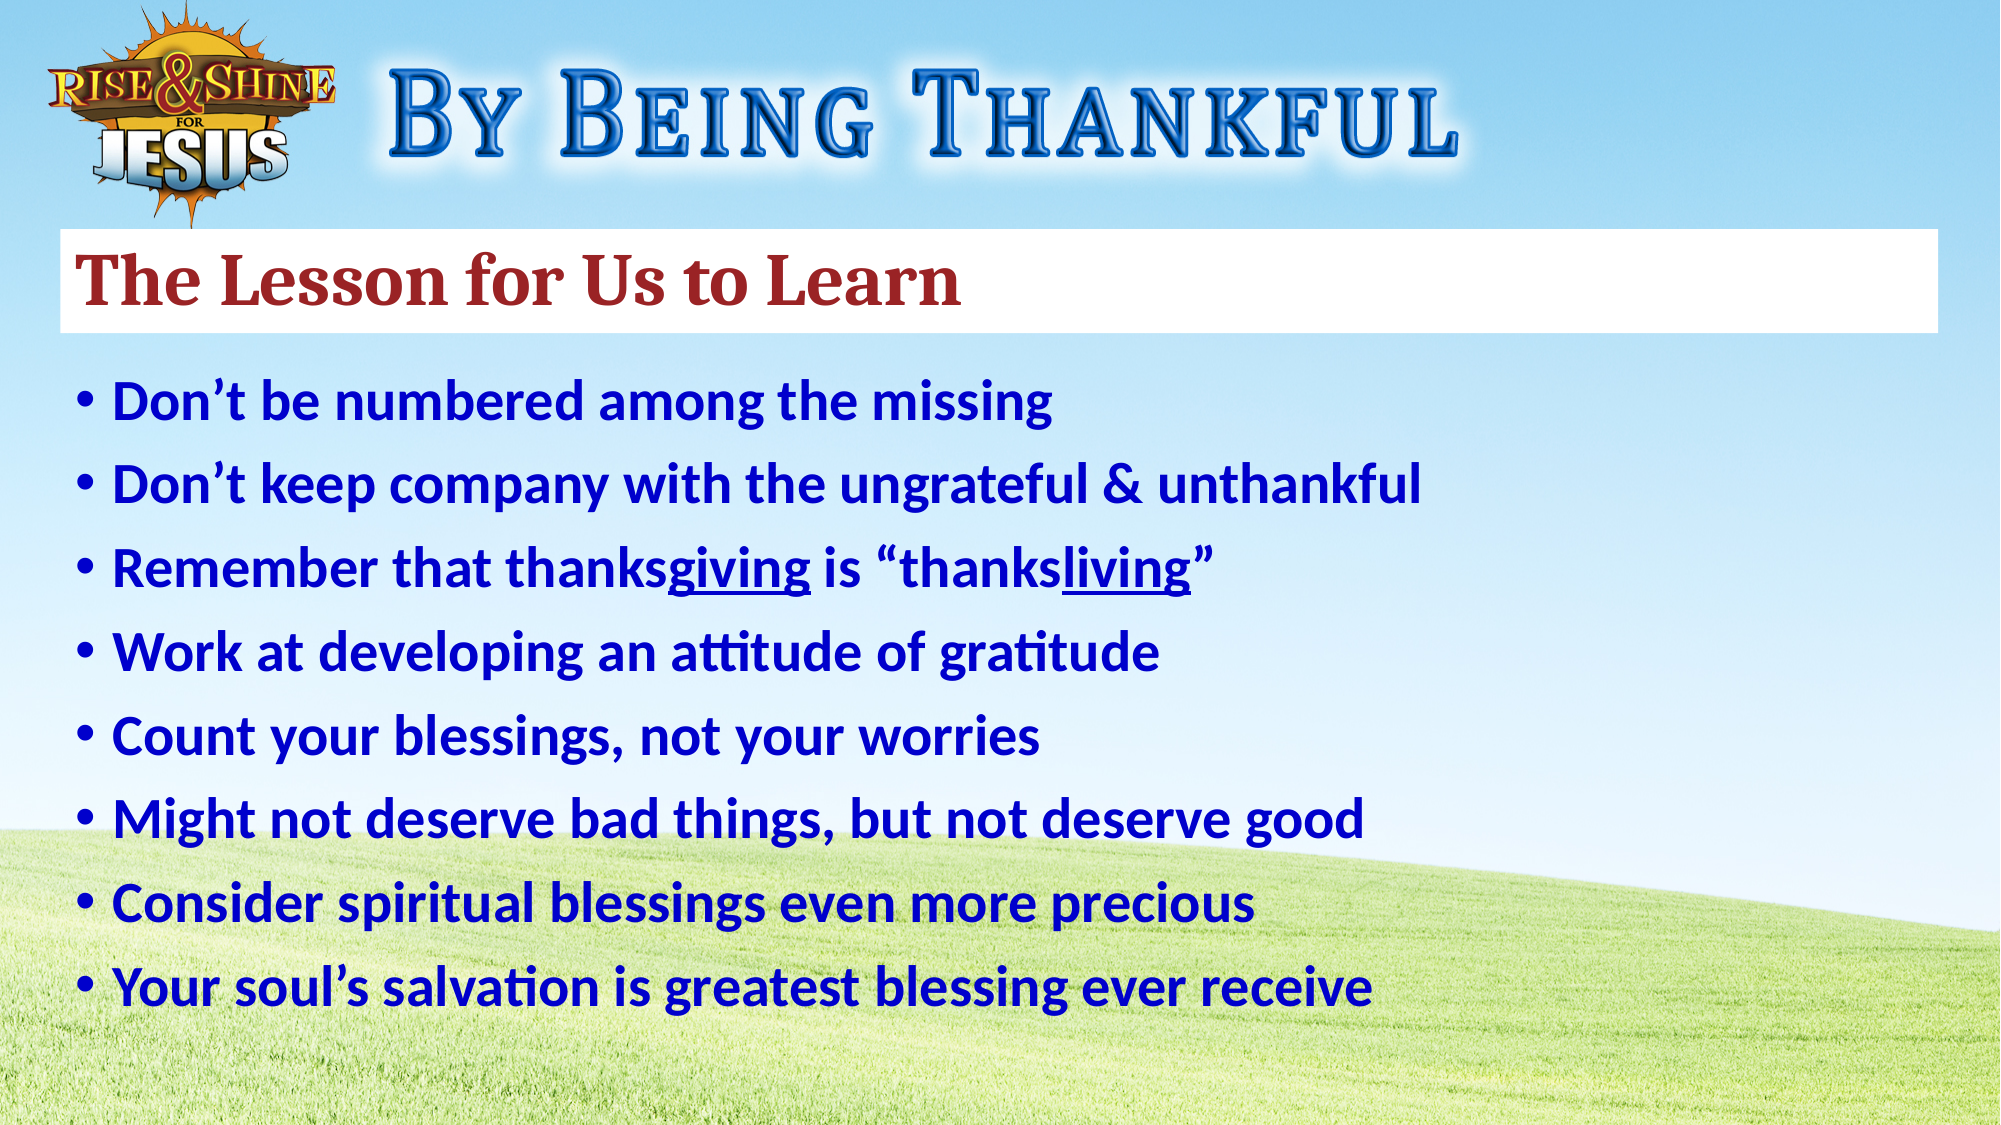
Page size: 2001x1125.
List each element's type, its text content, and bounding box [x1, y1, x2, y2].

picture [0, 0, 2000, 1125]
list Don’t be numbered among the missing Don’t keep company with the ungrateful & unthankful Remember that thanksgiving is “thanksliving” Work at developing an attitude of gratitude Count your blessings, not your worries Might not deserve bad things, but not deserve good Consider spiritual blessings even more precious Your soul’s salvation is greatest blessing ever receive [60, 362, 1989, 1113]
title The Lesson for Us to Learn [60, 229, 1939, 334]
